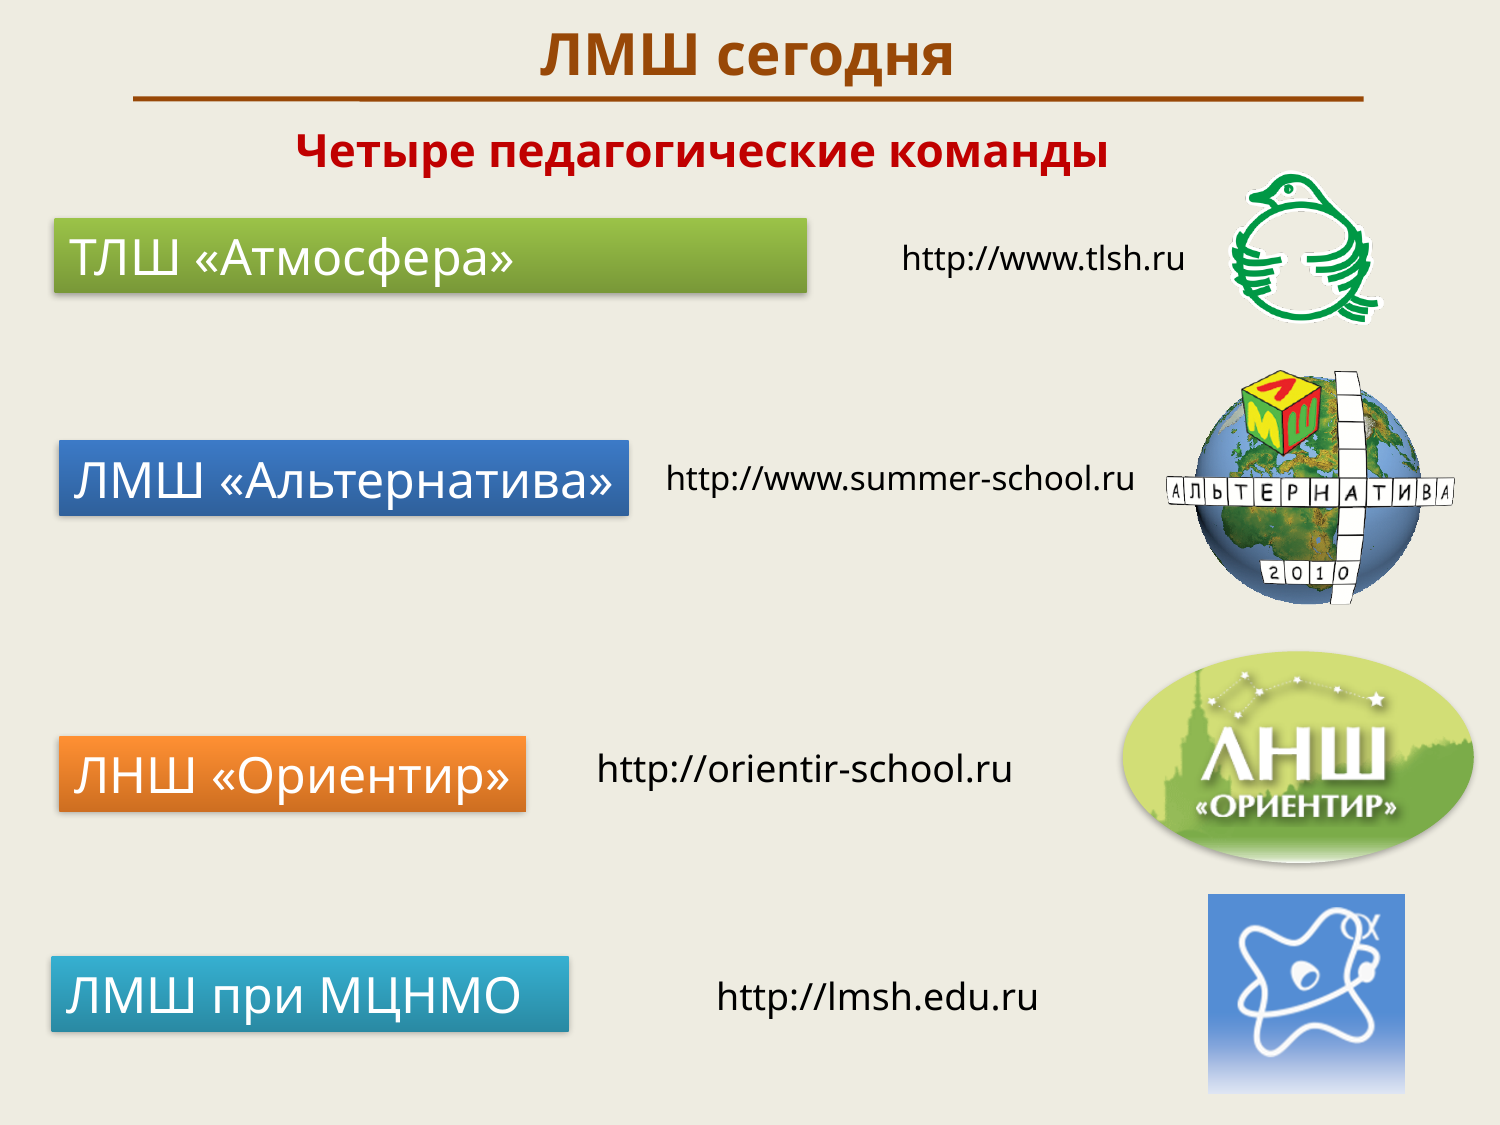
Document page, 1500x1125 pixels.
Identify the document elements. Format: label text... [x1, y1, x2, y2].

picture [1158, 335, 1467, 628]
title ЛМШ сегодня [62, 3, 1434, 100]
text_box ЛМШ при МЦНМО [51, 956, 569, 1032]
picture [1228, 170, 1388, 325]
text_box http://lmsh.edu.ru [701, 965, 1055, 1026]
subtitle Четыре педагогические команды [245, 109, 1187, 194]
text_box ЛНШ «Ориентир» [59, 736, 526, 812]
picture [1208, 894, 1405, 1094]
picture [1122, 651, 1474, 864]
text_box http://www.tlsh.ru [886, 230, 1202, 285]
text_box http://orientir-school.ru [581, 737, 1029, 798]
text_box http://www.summer-school.ru [650, 450, 1153, 505]
text_box ТЛШ «Атмосфера» [54, 218, 807, 293]
text_box ЛМШ «Альтернатива» [59, 440, 629, 516]
